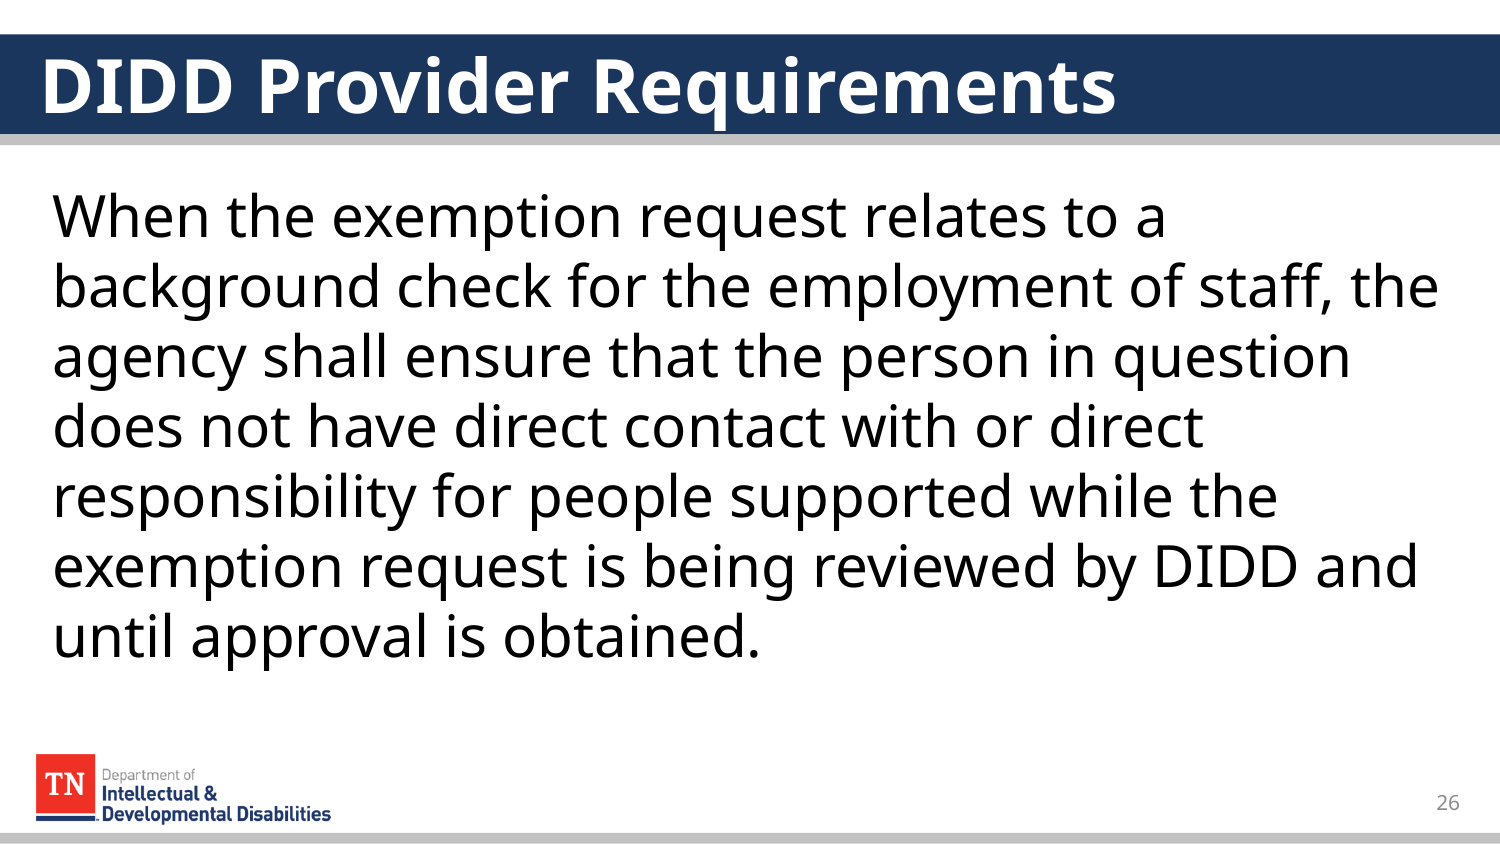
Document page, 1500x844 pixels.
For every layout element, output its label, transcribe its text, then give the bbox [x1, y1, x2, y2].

slide_number 26 [1125, 781, 1475, 827]
title DIDD Provider Requirements [24, 32, 1475, 135]
picture [26, 739, 340, 839]
list When the exemption request relates to a background check for the employment of staff, the agency shall ensure that the person in question does not have direct contact with or direct responsibility for people supported while the exemption request is being reviewed by DIDD and until approval is obtained. [37, 171, 1475, 754]
